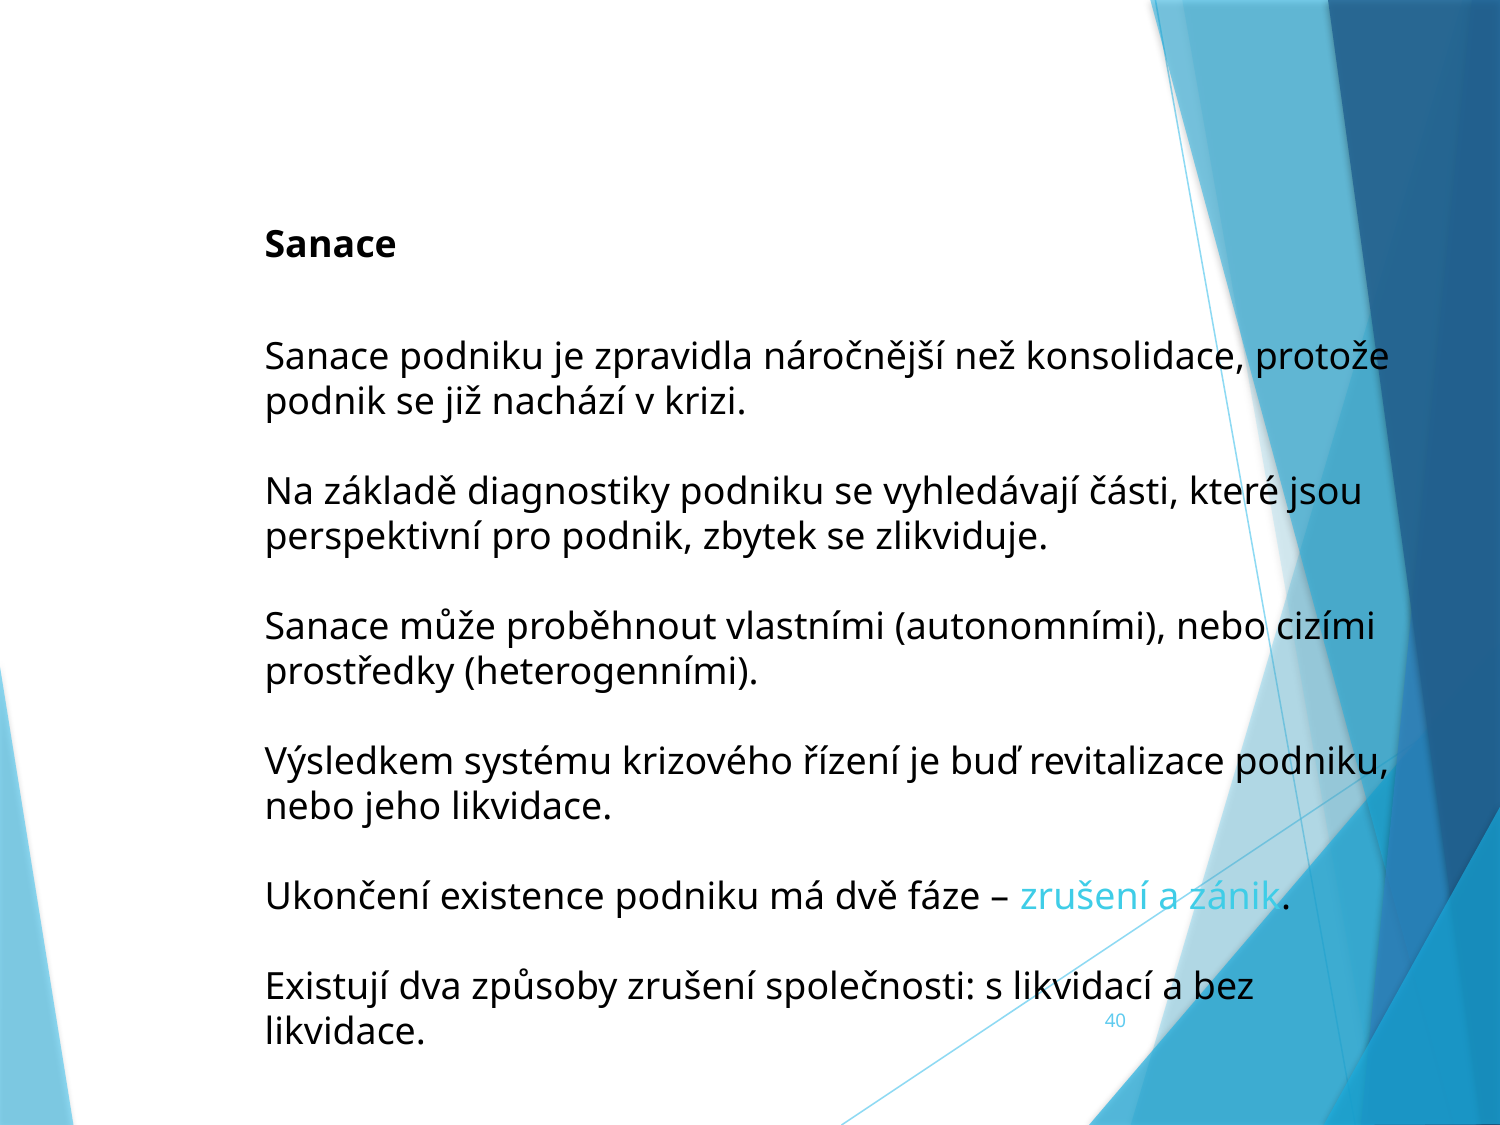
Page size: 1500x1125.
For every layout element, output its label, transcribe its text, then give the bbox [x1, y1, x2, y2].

text_box Sanace [249, 212, 550, 273]
slide_number 40 [1057, 991, 1142, 1051]
text_box Sanace podniku je zpravidla náročnější než konsolidace, protože podnik se již nachází v krizi. Na základě diagnostiky podniku se vyhledávají části, které jsou perspektivní pro podnik, zbytek se zlikviduje. Sanace může proběhnout vlastními (autonomními), nebo cizími prostředky (heterogenními). Výsledkem systému krizového řízení je buď revitalizace podniku, nebo jeho likvidace. Ukončení existence podniku má dvě fáze – zrušení a zánik. Existují dva způsoby zrušení společnosti: s likvidací a bez likvidace. [249, 324, 1438, 1060]
